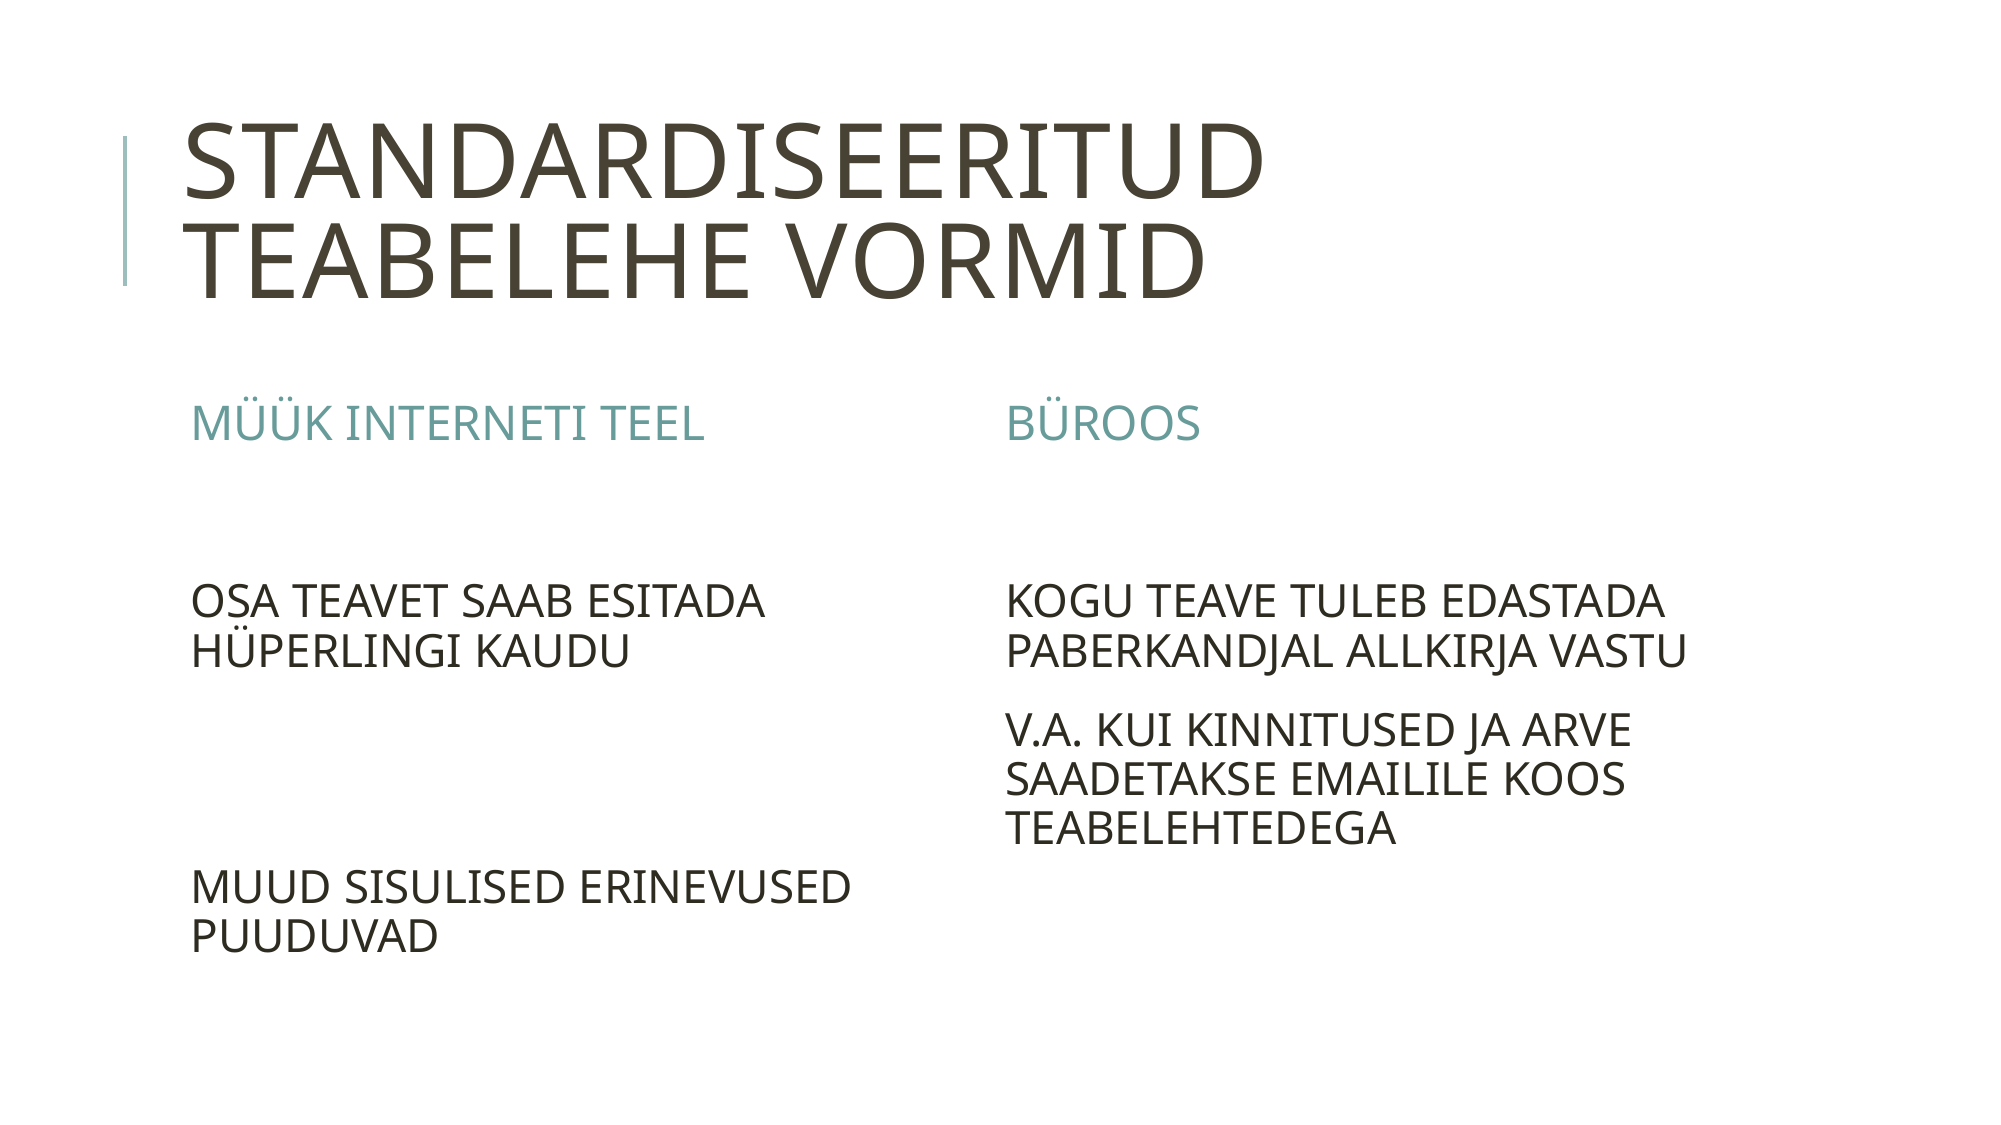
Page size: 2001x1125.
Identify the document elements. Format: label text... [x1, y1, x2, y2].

list KOGU TEAVE TULEB EDASTADA PABERKANDJAL ALLKIRJA VASTU V.A. KUI KINNITUSED JA ARVE SAADETAKSE EMAILILE KOOS TEABELEHTEDEGA [982, 486, 1763, 1035]
list OSA TEAVET SAAB ESITADA HÜPERLINGI KAUDU MUUD SISULISED ERINEVUSED PUUDUVAD [168, 486, 948, 1035]
list BÜROOS [982, 357, 1763, 486]
title Standardiseeritud teabelehe vormid [168, 96, 1763, 342]
list MÜÜK INTERNETI TEEL [168, 357, 948, 486]
